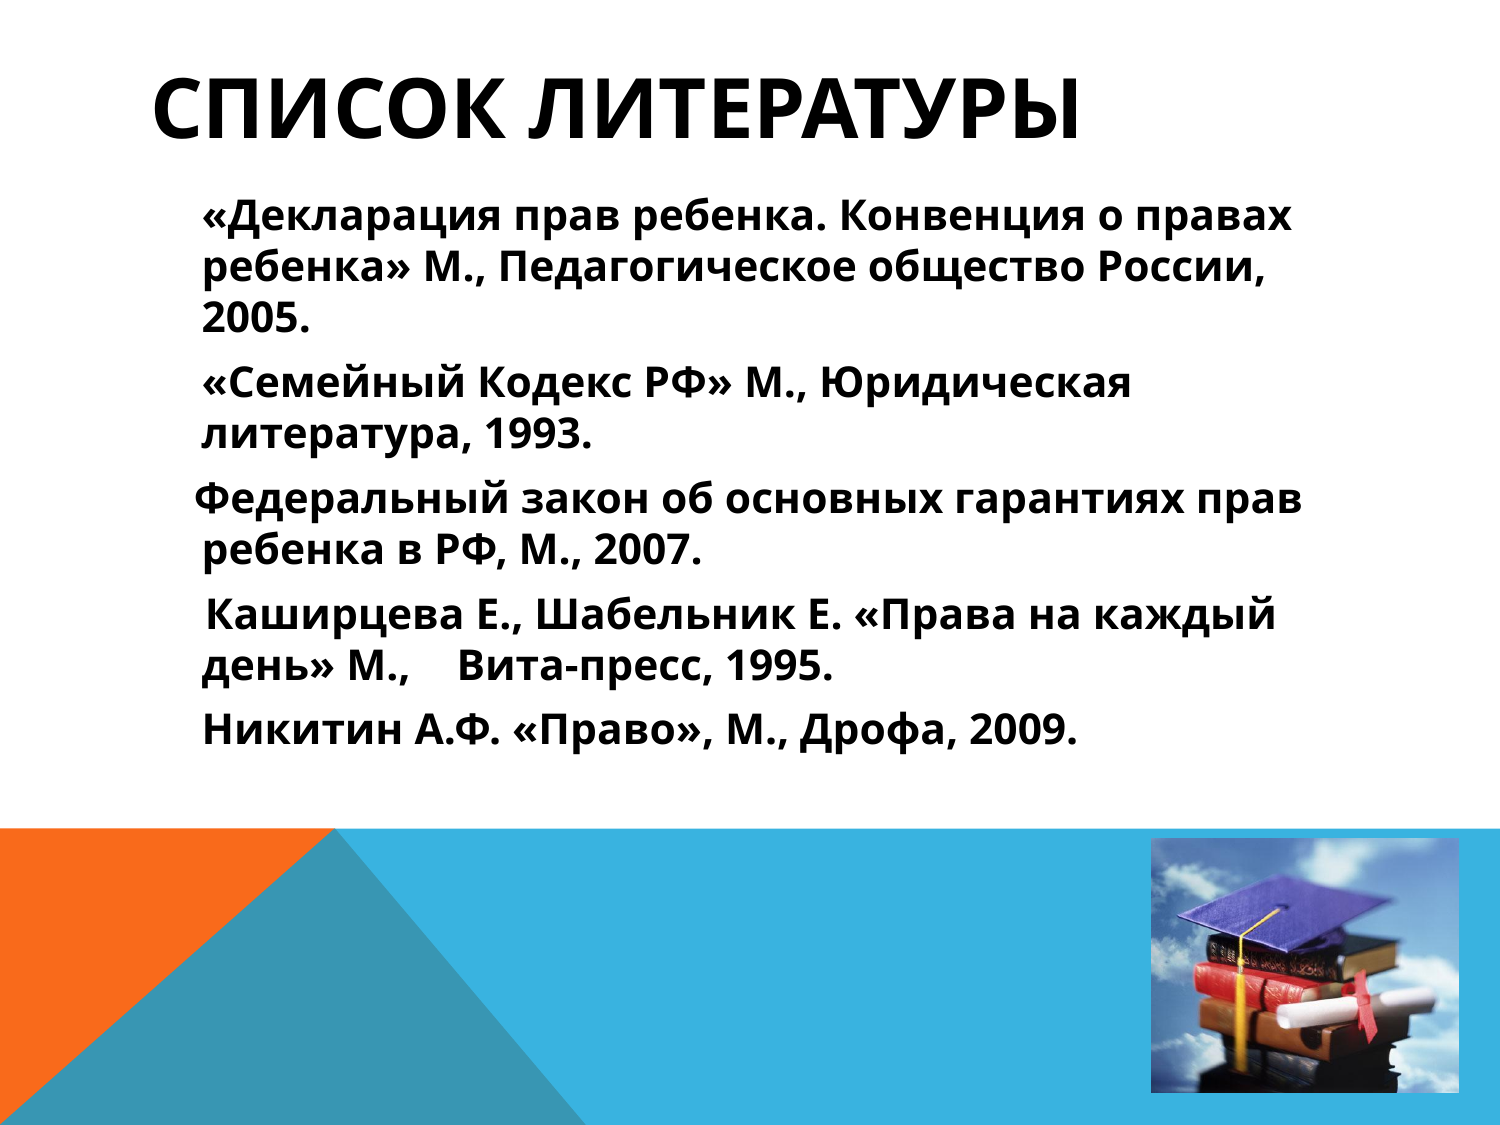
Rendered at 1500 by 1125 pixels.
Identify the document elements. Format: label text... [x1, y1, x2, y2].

title Список литературы [135, 60, 1369, 150]
picture [1151, 838, 1460, 1094]
list «Декларация прав ребенка. Конвенция о правах ребенка» М., Педагогическое общество России, 2005. «Семейный Кодекс РФ» М., Юридическая литература, 1993. Федеральный закон об основных гарантиях прав ребенка в РФ, М., 2007. Каширцева Е., Шабельник Е. «Права на каждый день» М., Вита-пресс, 1995. Никитин А.Ф. «Право», М., Дрофа, 2009. [135, 180, 1369, 768]
